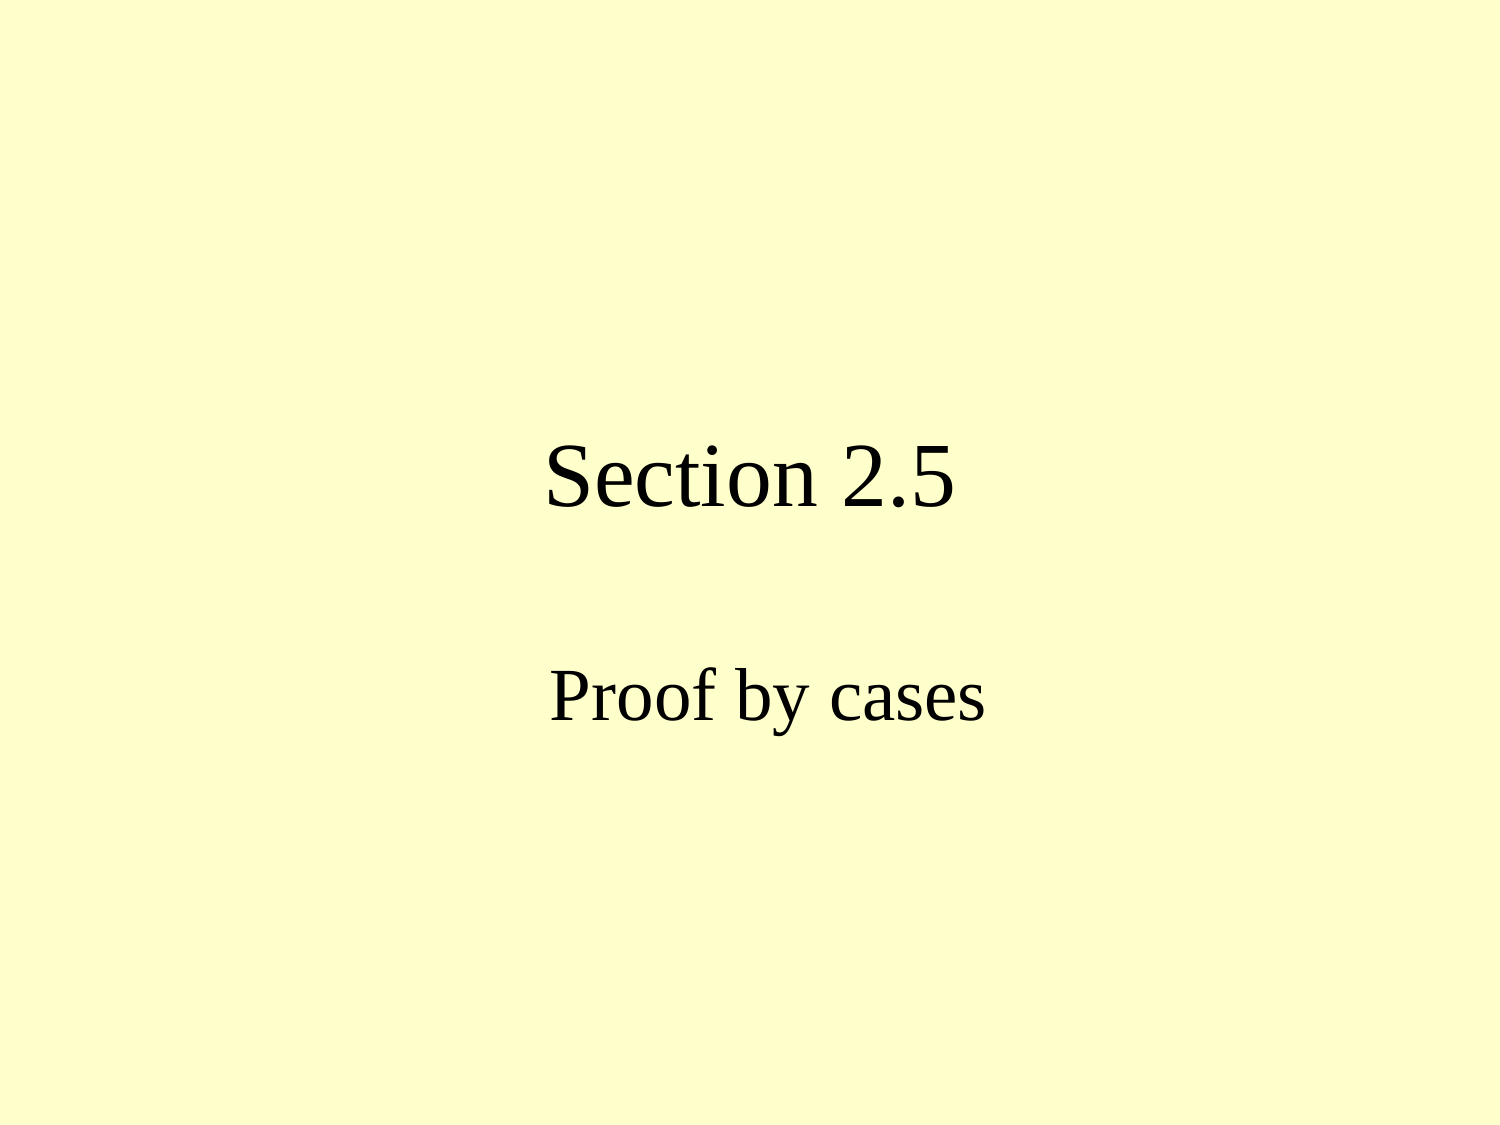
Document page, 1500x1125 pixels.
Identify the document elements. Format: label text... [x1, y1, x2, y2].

subtitle Proof by cases [99, 637, 1438, 925]
title Section 2.5 [112, 349, 1388, 591]
